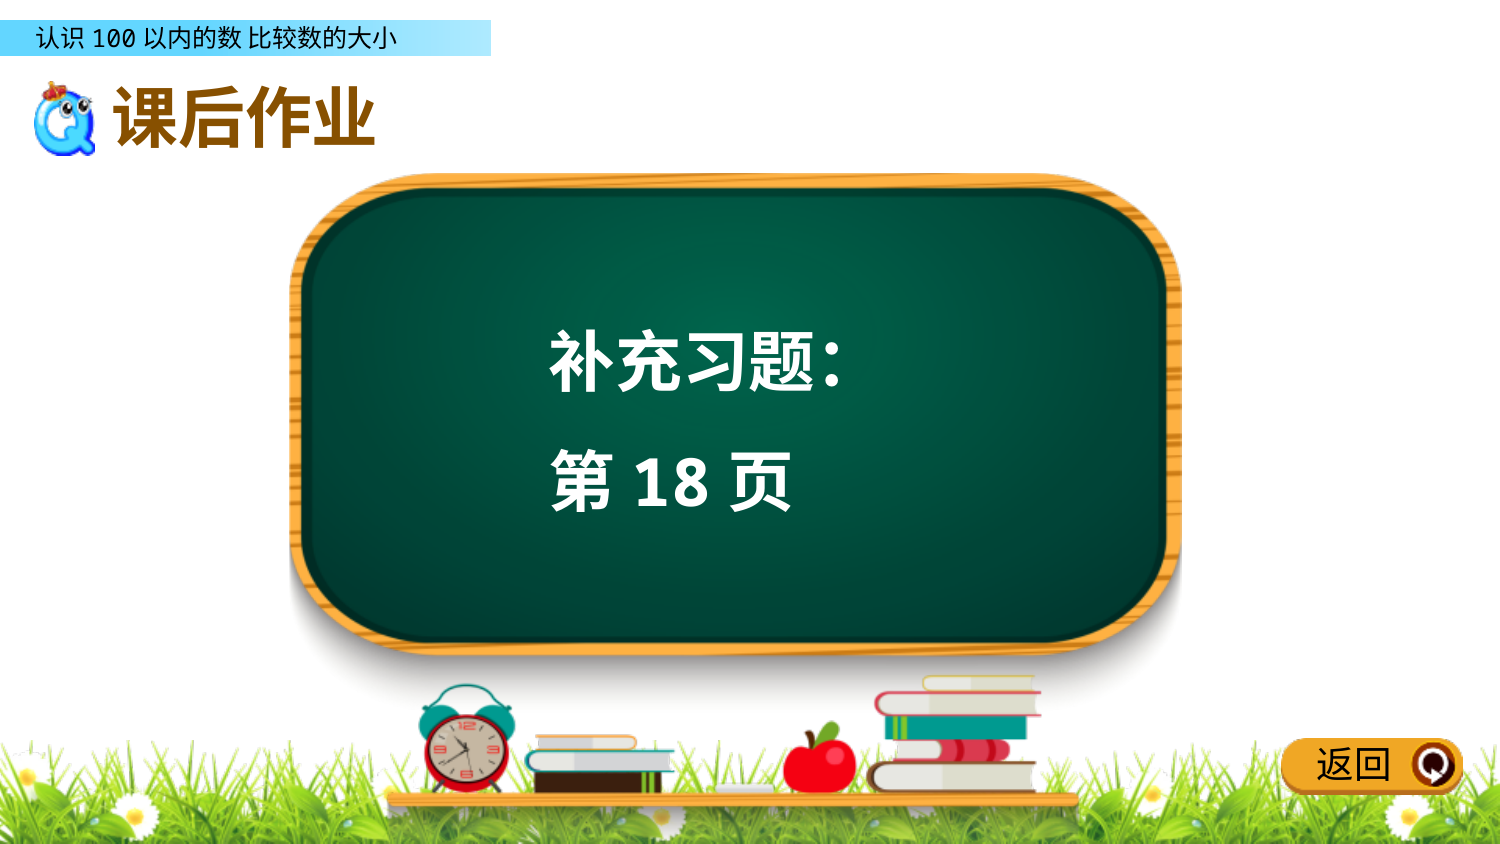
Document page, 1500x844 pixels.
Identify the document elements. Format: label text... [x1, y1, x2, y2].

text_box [1281, 733, 1464, 795]
text_box 课后作业 [100, 69, 404, 161]
picture [34, 80, 96, 157]
picture [0, 173, 1500, 844]
